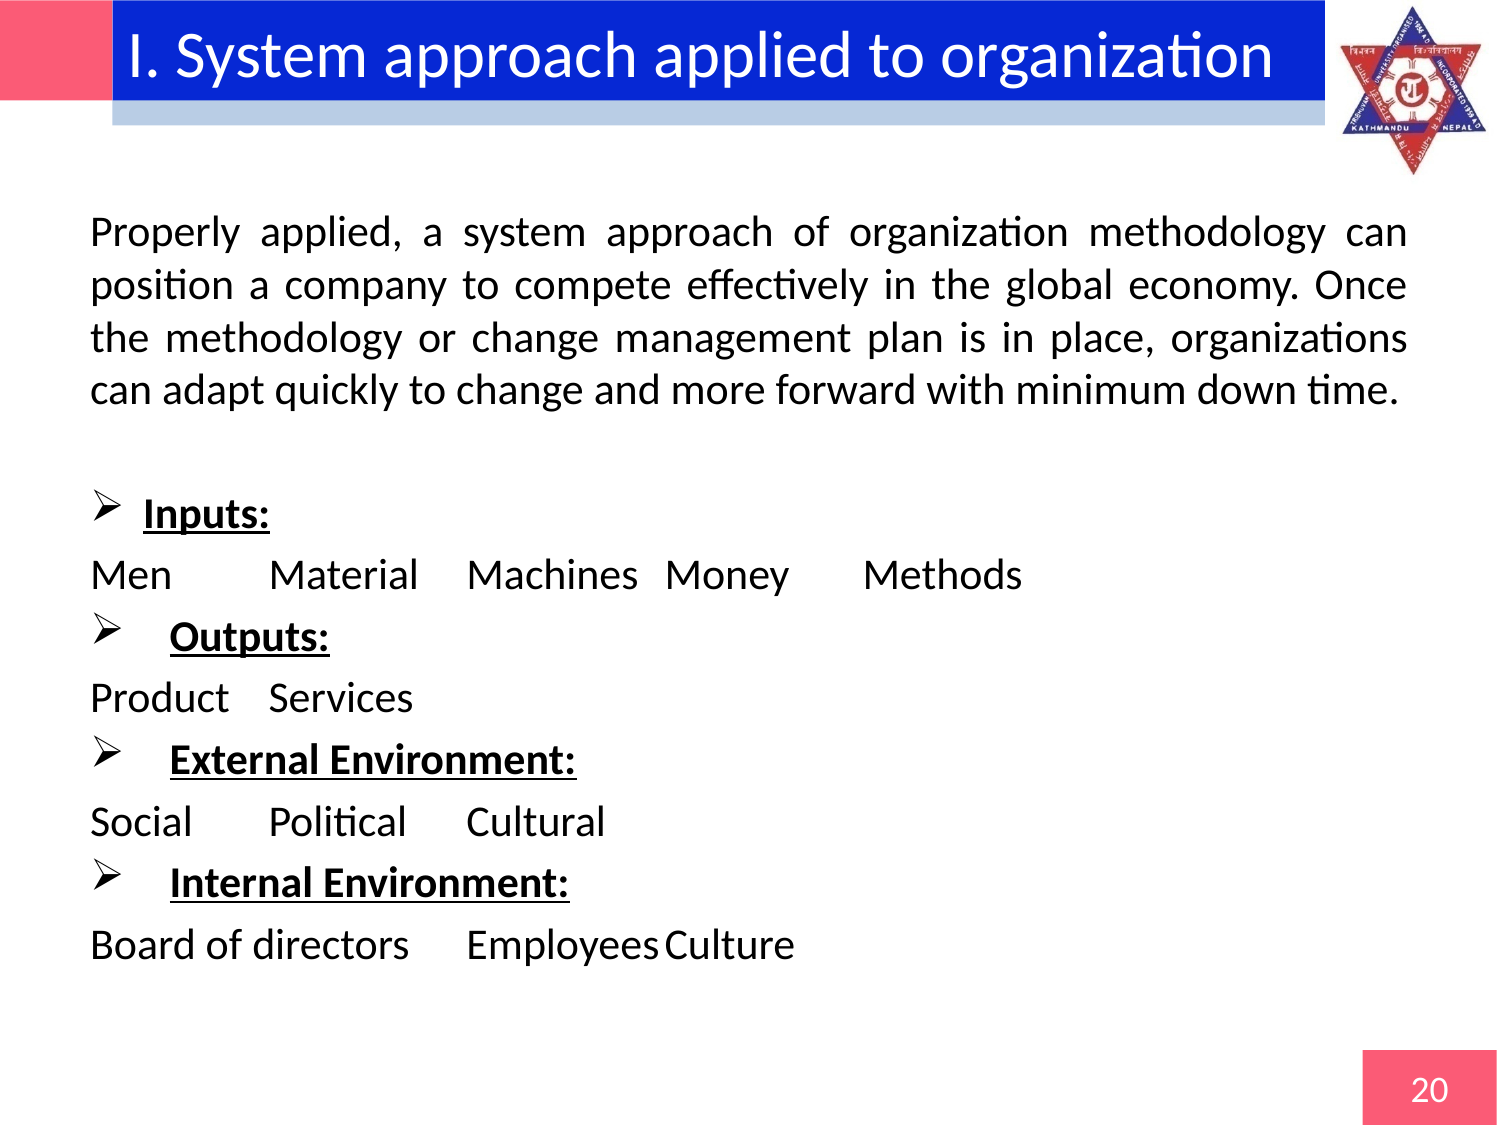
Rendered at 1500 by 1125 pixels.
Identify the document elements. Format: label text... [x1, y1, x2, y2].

picture [1324, 0, 1500, 188]
slide_number 20 [1362, 1050, 1497, 1125]
list Properly applied, a system approach of organization methodology can position a company to compete effectively in the global economy. Once the methodology or change management plan is in place, organizations can adapt quickly to change and more forward with minimum down time. Inputs: Men Material Machines Money Methods Outputs: Product Services External Environment: Social Political Cultural Internal Environment: Board of directors Employees Culture [75, 195, 1425, 1000]
title I. System approach applied to organization [112, 0, 1322, 101]
